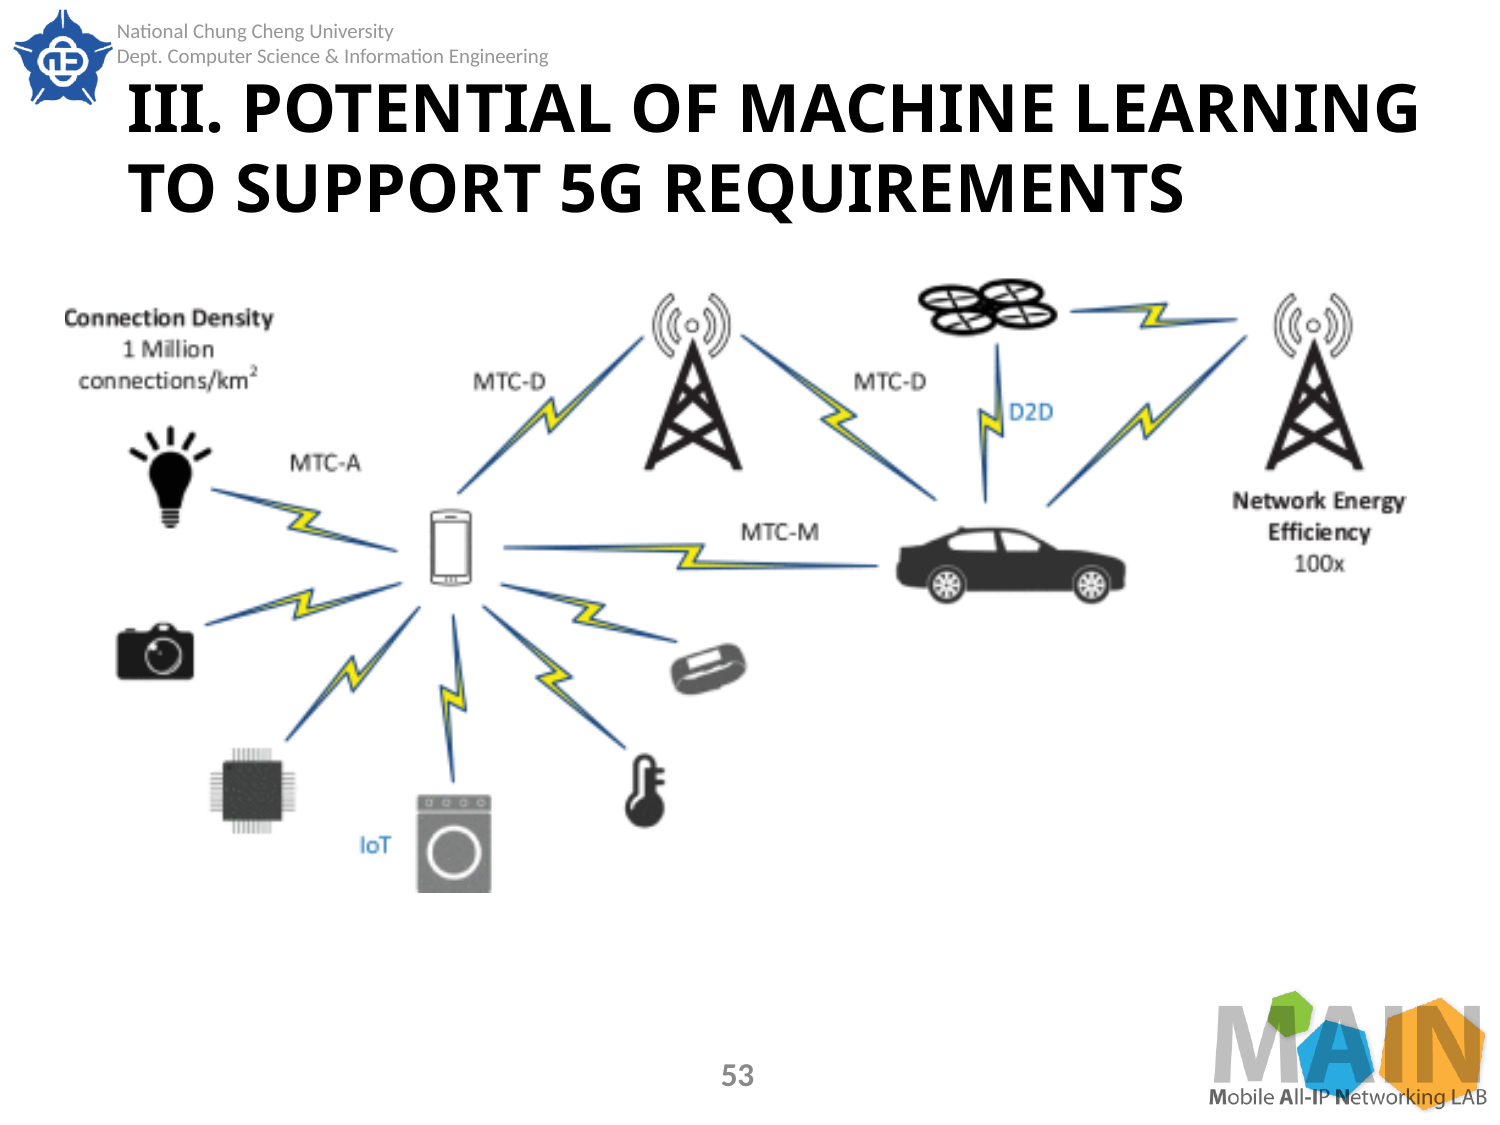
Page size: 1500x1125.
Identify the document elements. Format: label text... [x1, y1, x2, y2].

title III. POTENTIAL OF MACHINE LEARNING TO SUPPORT 5G REQUIREMENTS [112, 122, 1464, 234]
picture [65, 277, 1407, 893]
picture [119, 51, 126, 62]
picture [0, 0, 126, 113]
picture [1050, 987, 1488, 1113]
slide_number 53 [562, 1042, 913, 1103]
